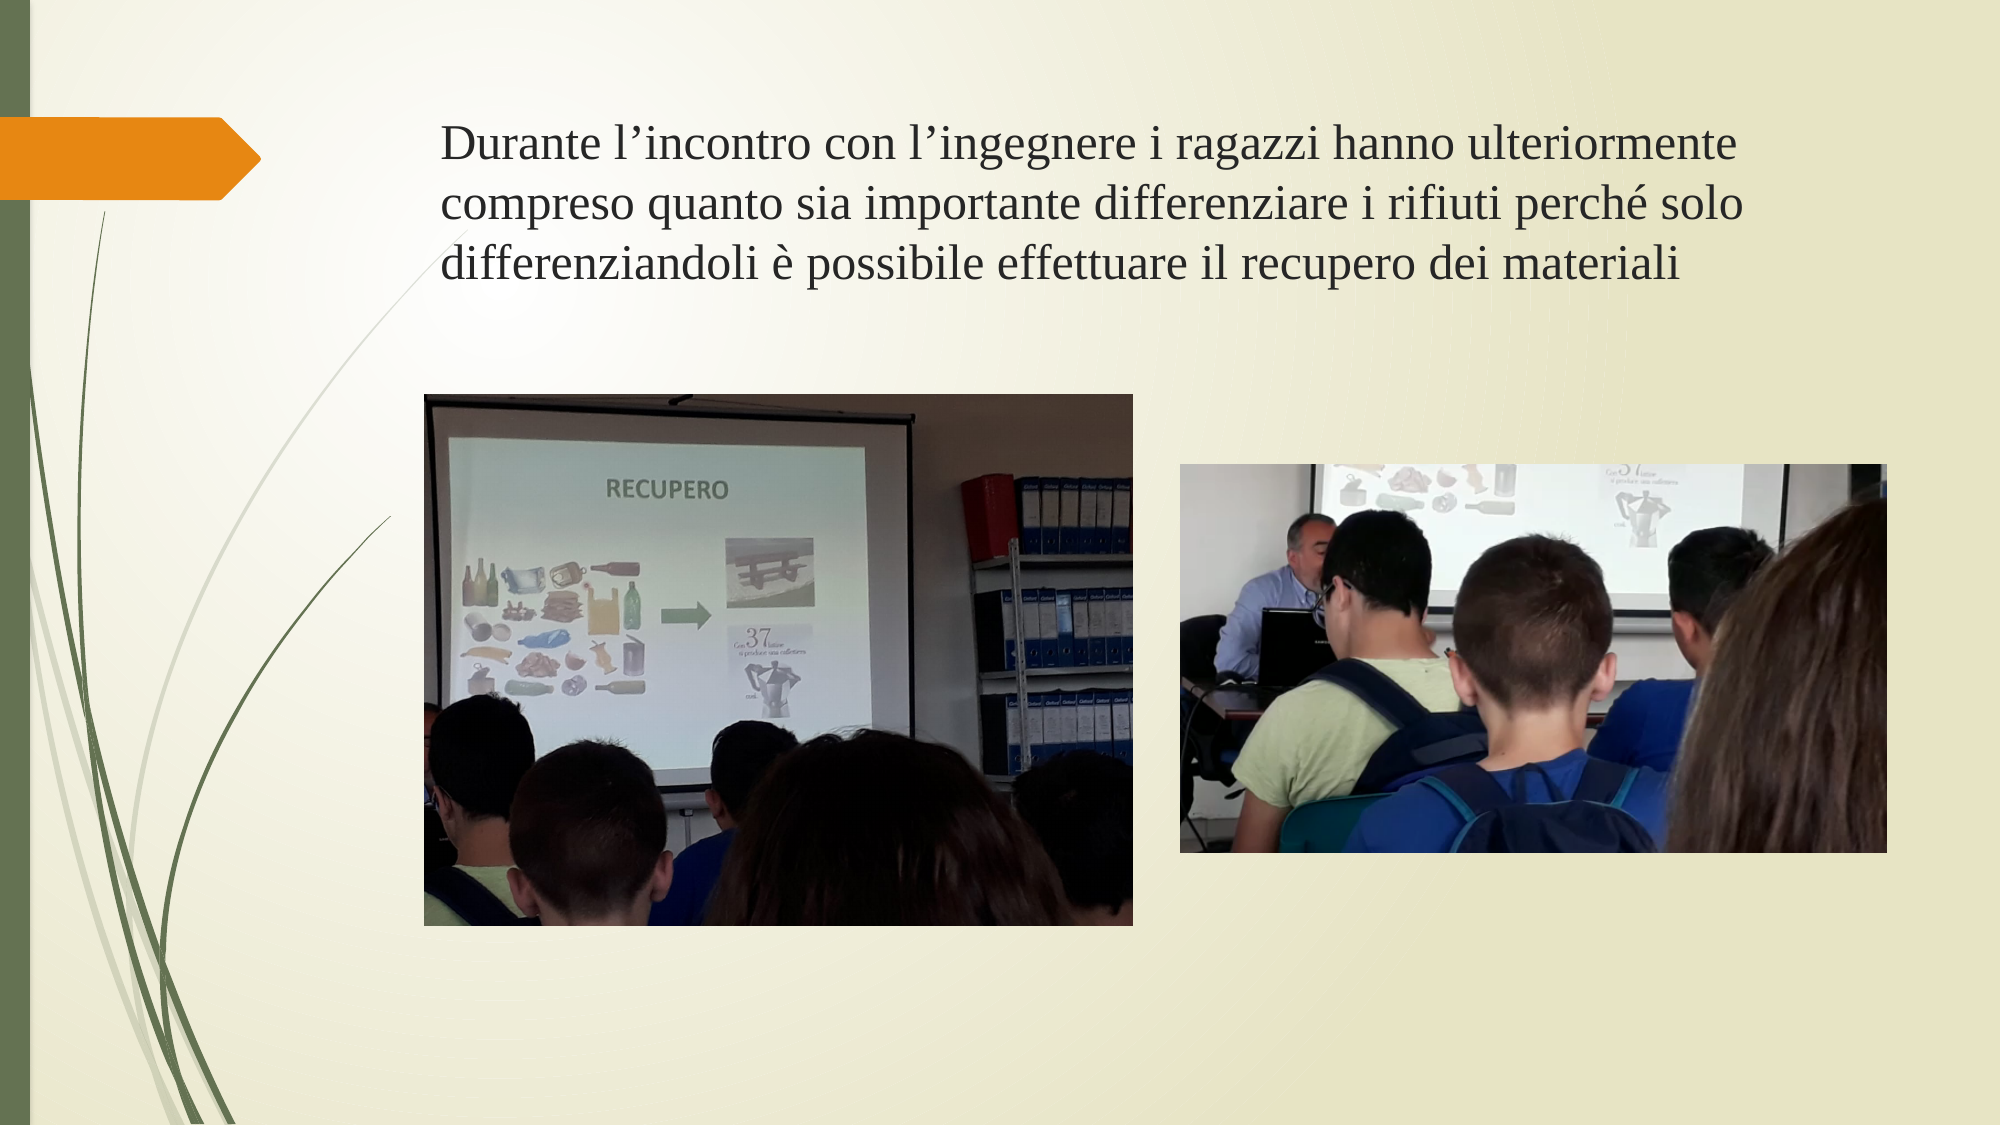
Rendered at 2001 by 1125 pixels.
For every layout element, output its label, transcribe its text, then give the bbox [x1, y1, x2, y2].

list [1179, 463, 1888, 854]
title Durante l’incontro con l’ingegnere i ragazzi hanno ulteriormente compreso quanto sia importante differenziare i rifiuti perché solo differenziandoli è possibile effettuare il recupero dei materiali [425, 102, 1888, 313]
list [424, 394, 1133, 926]
